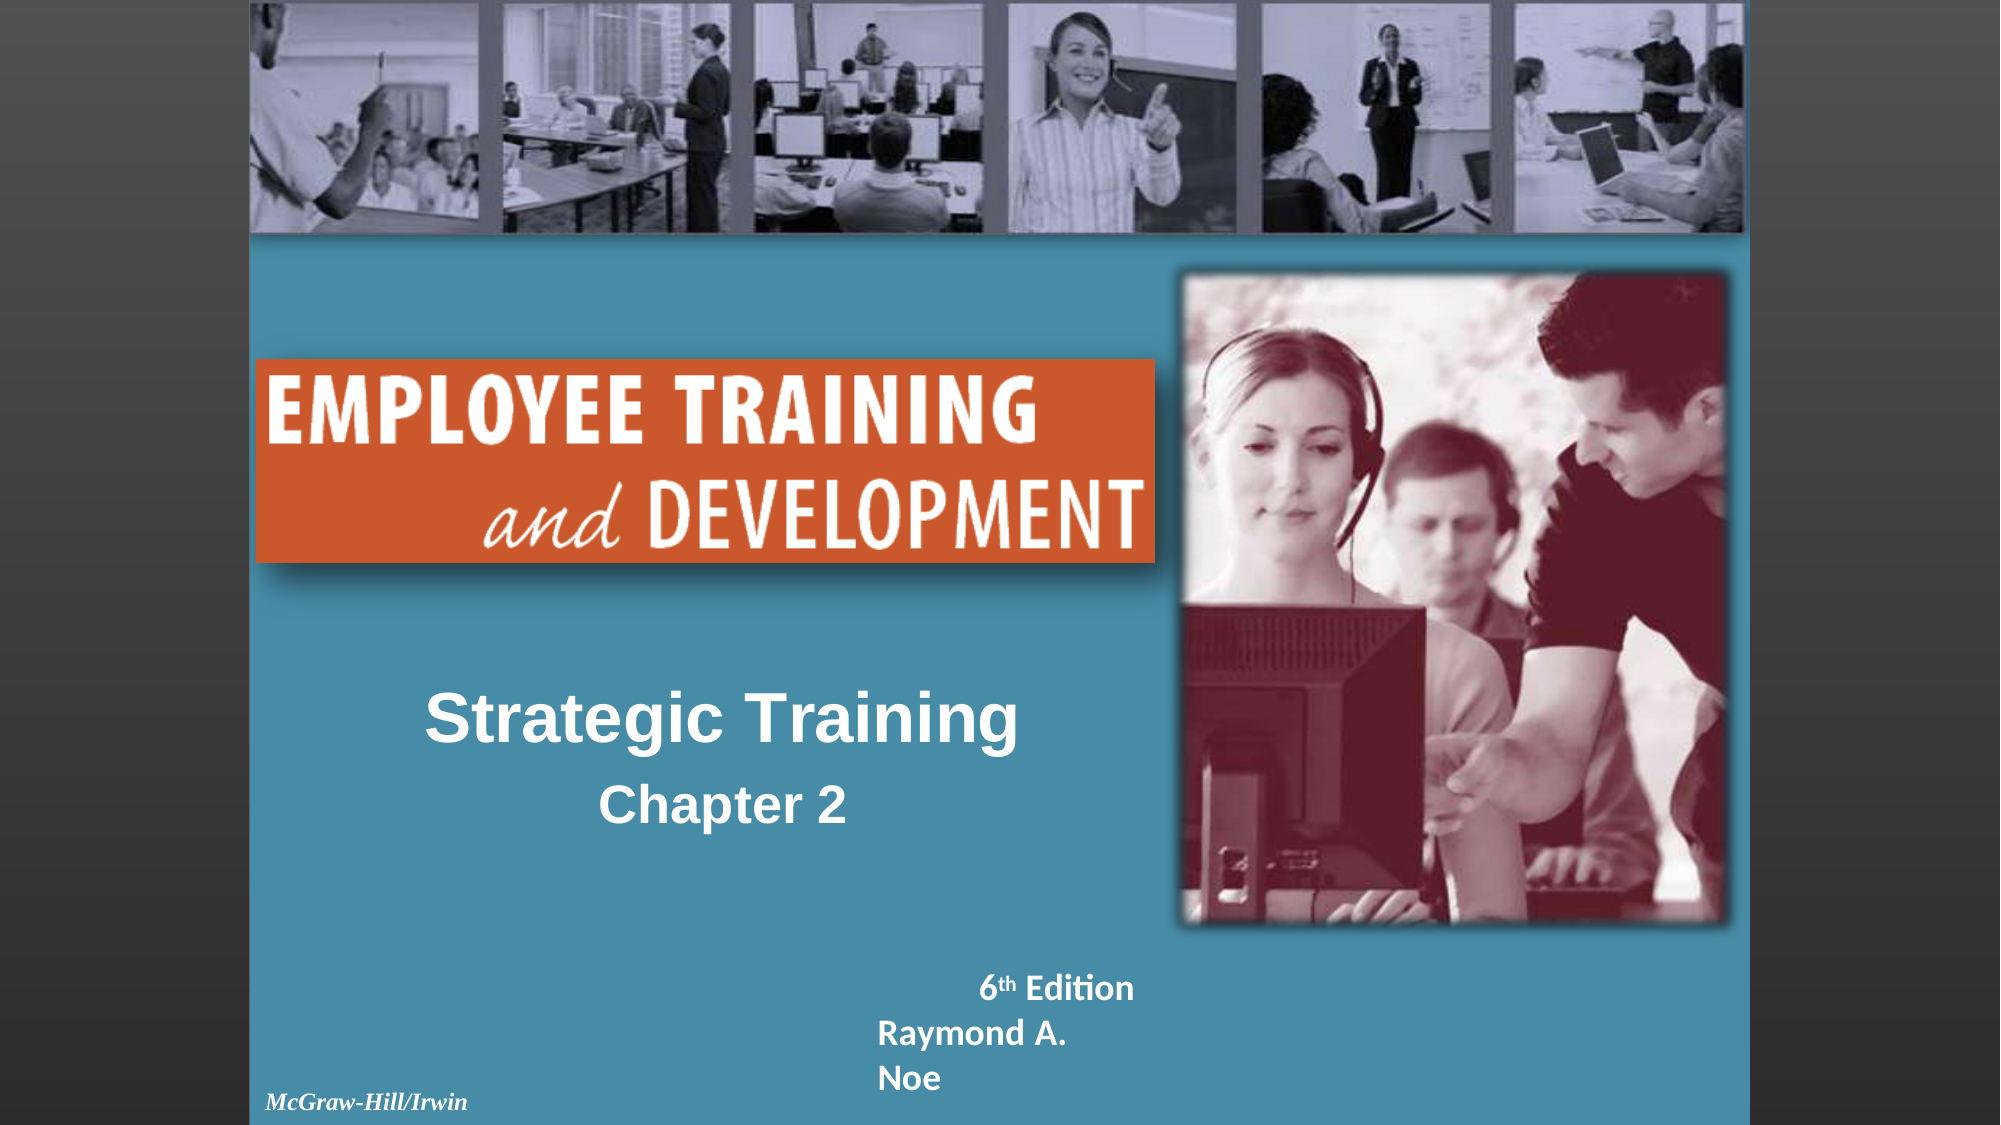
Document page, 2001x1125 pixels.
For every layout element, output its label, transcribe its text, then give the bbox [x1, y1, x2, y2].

text_box [255, 359, 1155, 563]
text_box [249, 0, 1750, 266]
text_box [1164, 266, 1745, 942]
text_box McGraw-Hill/Irwin [263, 1085, 471, 1116]
text_box [249, 266, 1750, 1125]
text_box [249, 0, 1747, 235]
text_box 6th Edition Raymond A. Noe Copyright © 2013 by The McGraw-Hill Companies, Inc. All rights reserved. [875, 963, 1734, 1125]
text_box [249, 326, 1220, 627]
text_box Strategic Training Chapter 2 [421, 671, 1024, 835]
